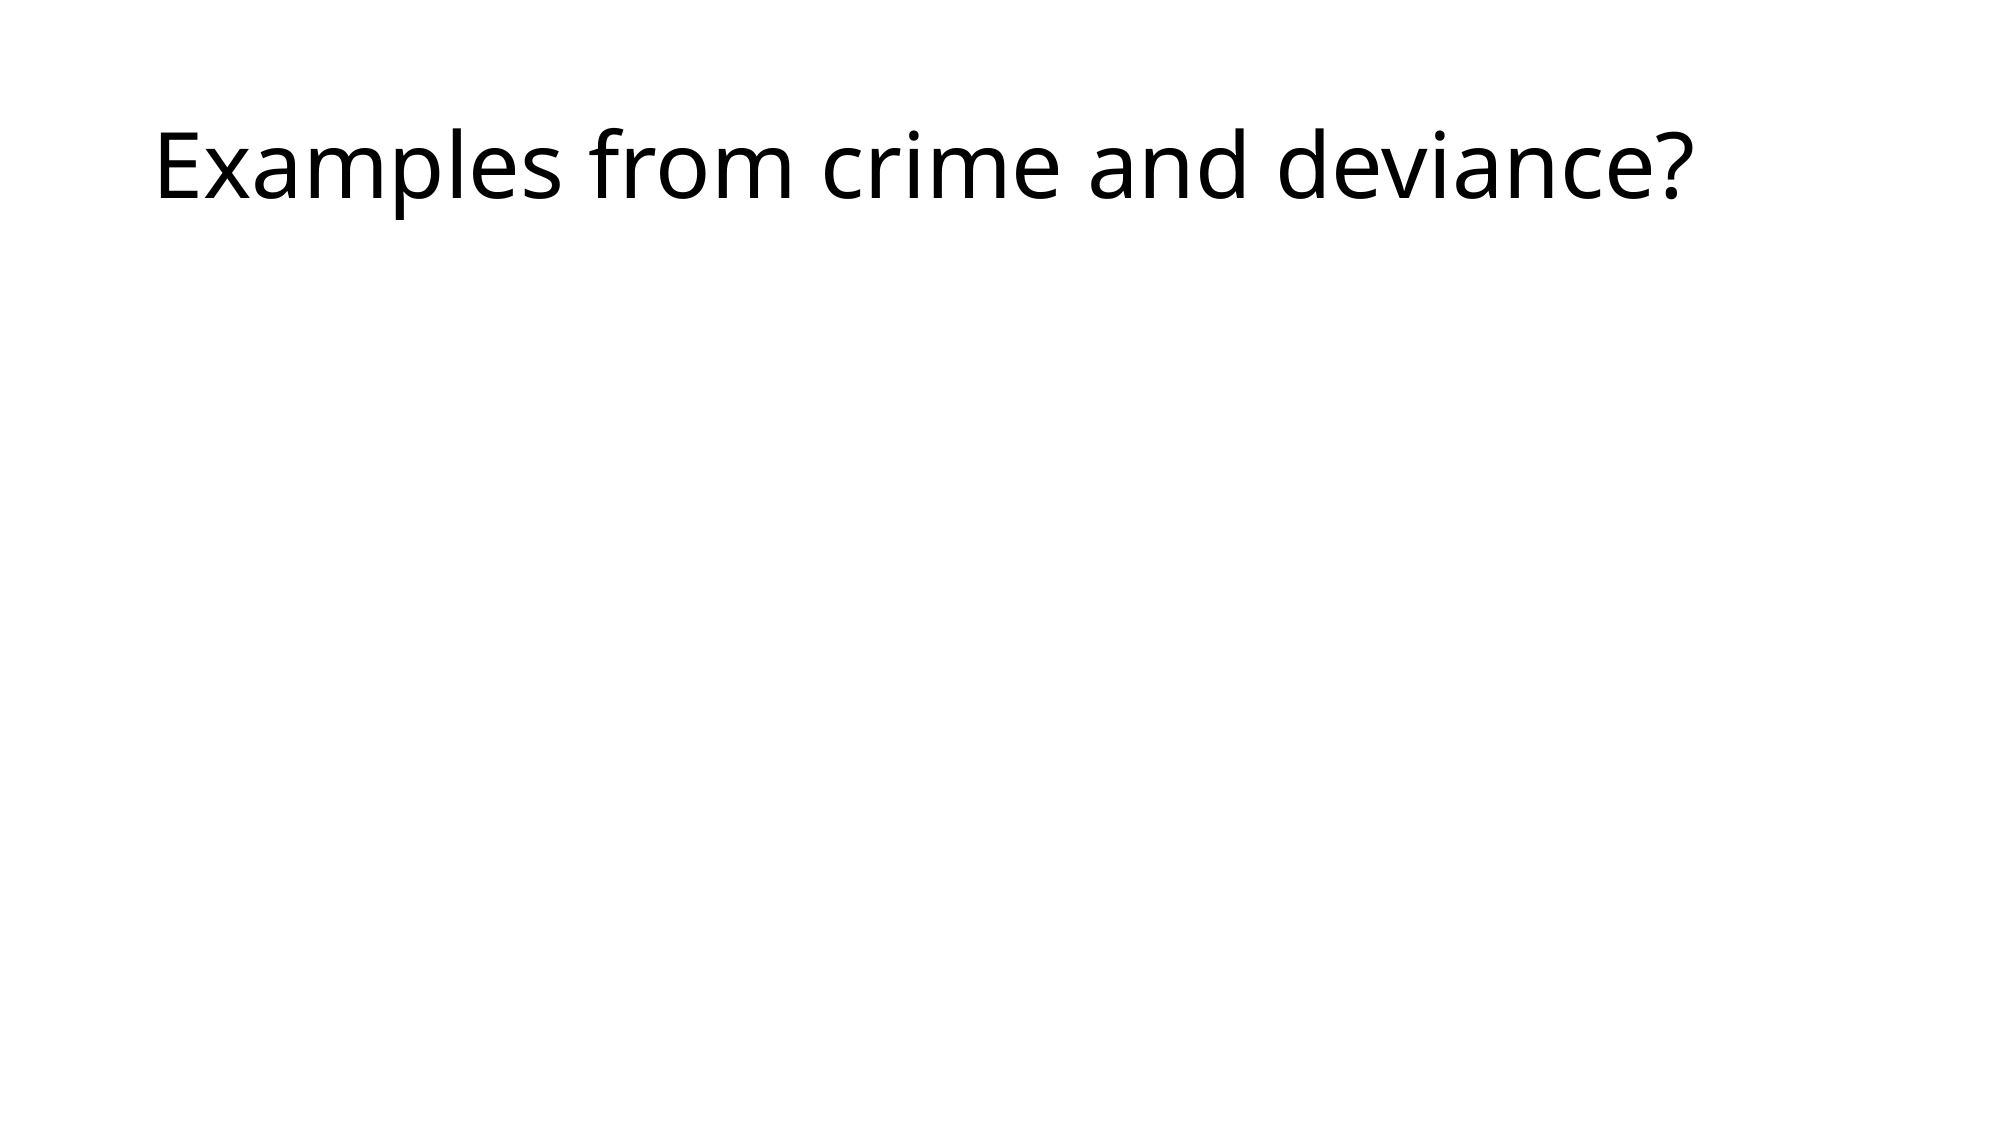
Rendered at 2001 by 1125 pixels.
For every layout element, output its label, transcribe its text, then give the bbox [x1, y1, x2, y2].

title Examples from crime and deviance? [137, 59, 1863, 278]
